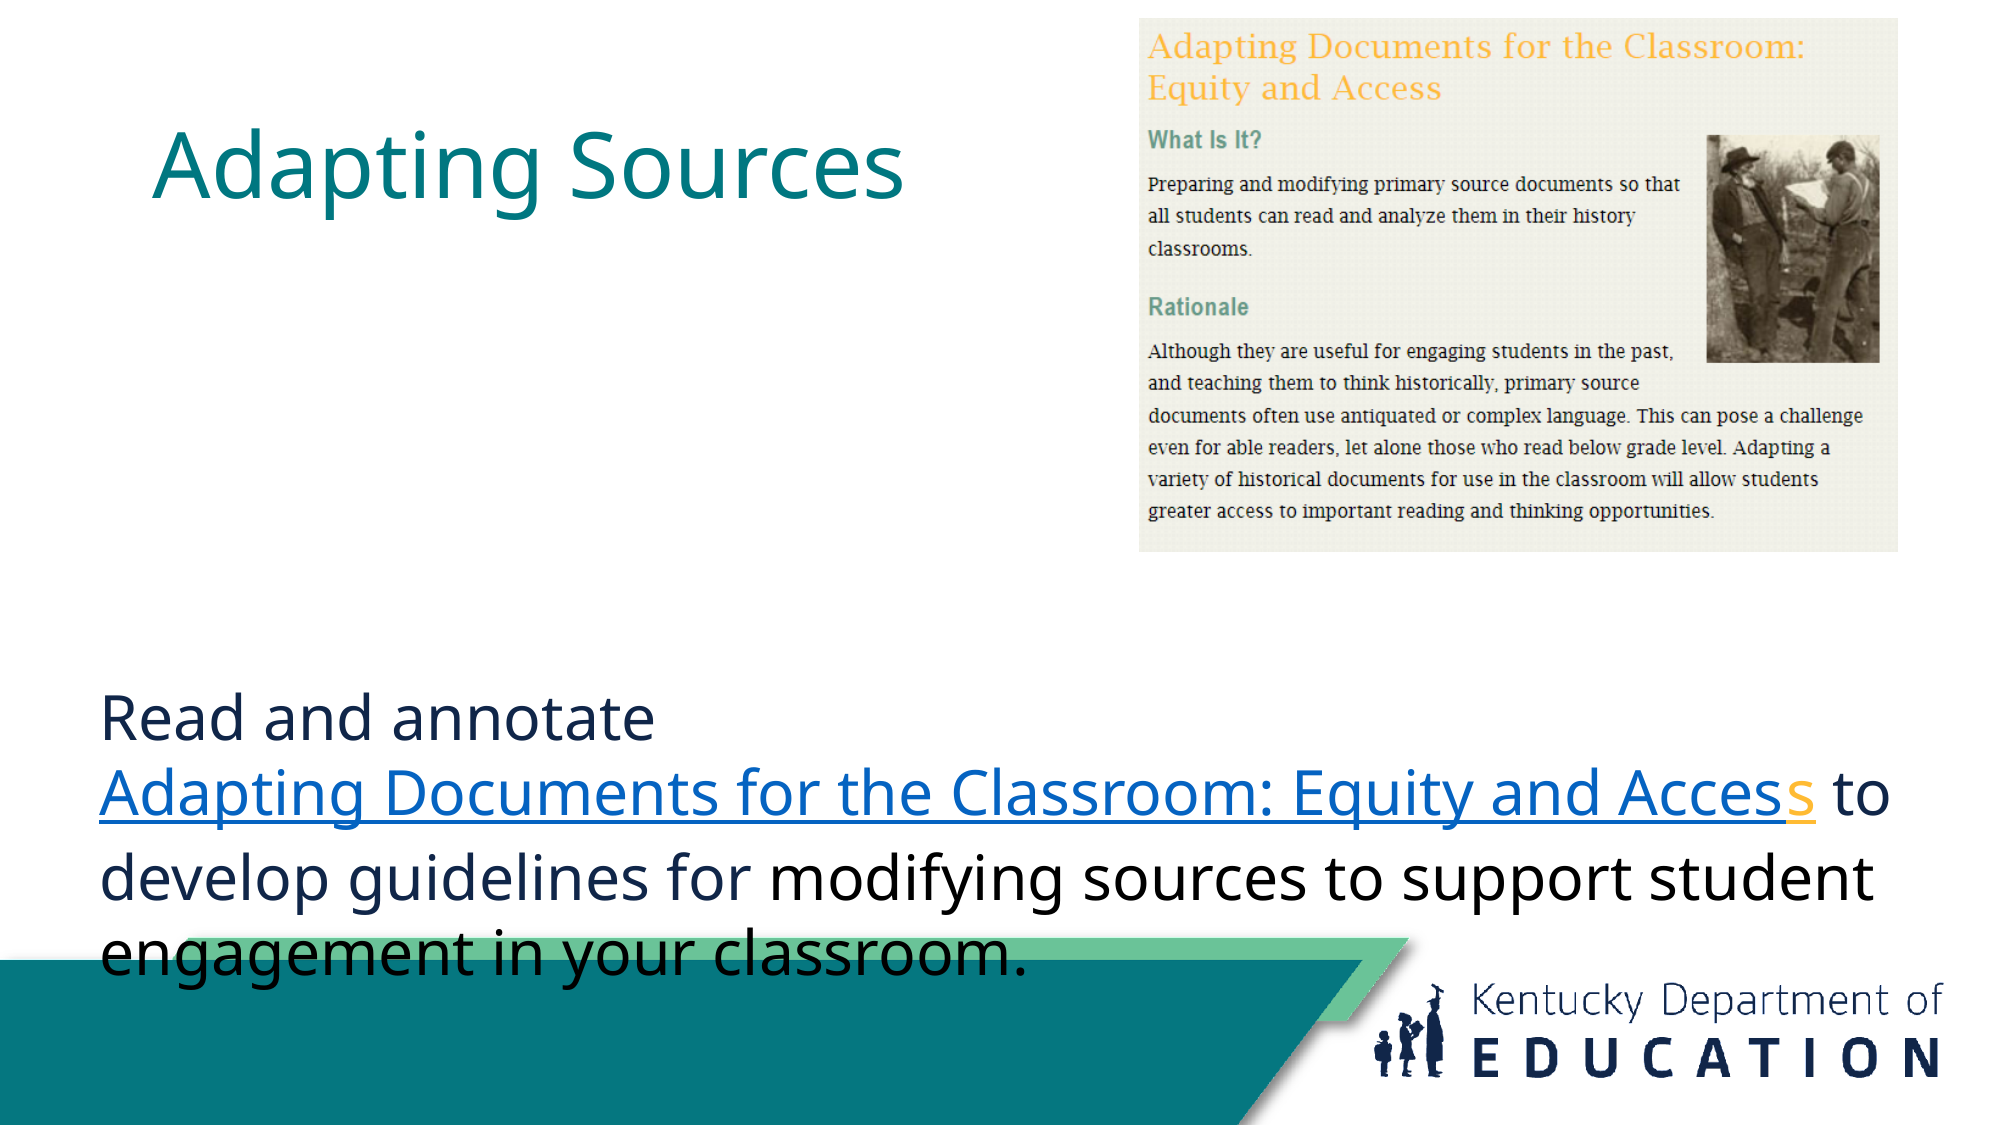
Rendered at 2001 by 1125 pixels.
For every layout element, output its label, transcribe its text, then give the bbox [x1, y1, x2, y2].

list Read and annotate Adapting Documents for the Classroom: Equity and Access to develop guidelines for modifying sources to support student engagement in your classroom. [84, 670, 1916, 1066]
title Adapting Sources [137, 59, 1134, 278]
picture [0, 0, 2001, 1125]
